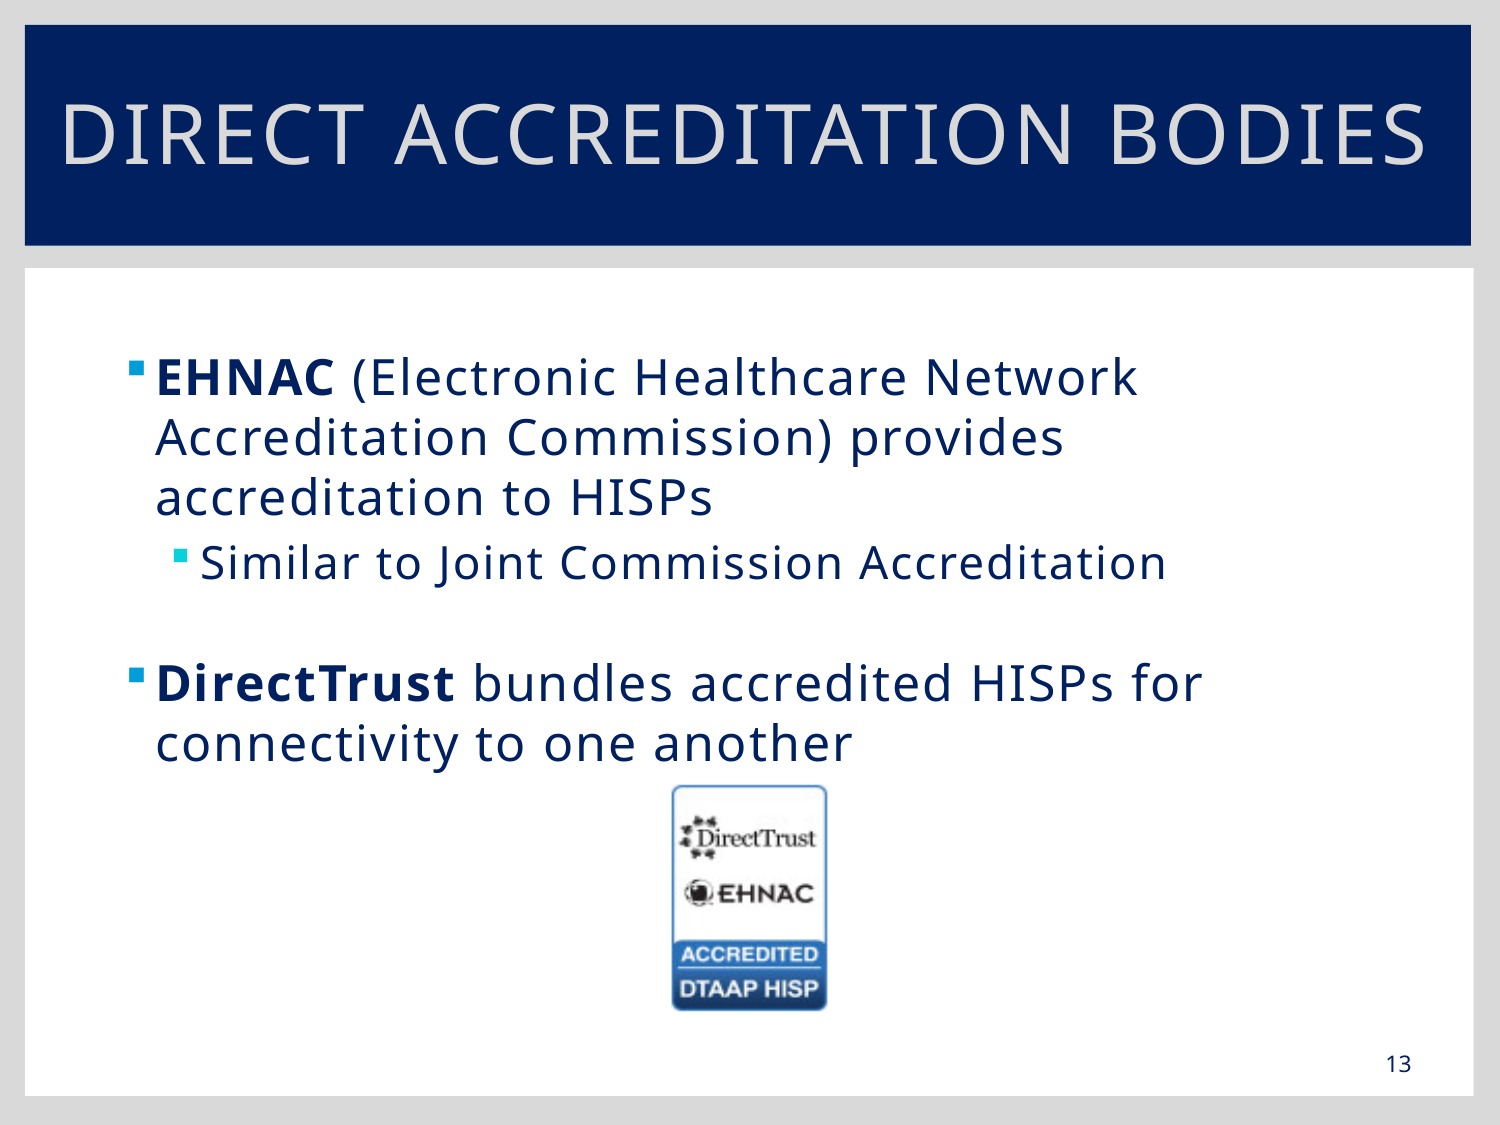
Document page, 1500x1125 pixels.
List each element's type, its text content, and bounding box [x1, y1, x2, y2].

picture [662, 774, 838, 1021]
title Direct Accreditation Bodies [24, 24, 1463, 238]
list EHNAC (Electronic Healthcare Network Accreditation Commission) provides accreditation to HISPs Similar to Joint Commission Accreditation DirectTrust bundles accredited HISPs for connectivity to one another [50, 337, 1425, 838]
slide_number 13 [1349, 1041, 1448, 1089]
